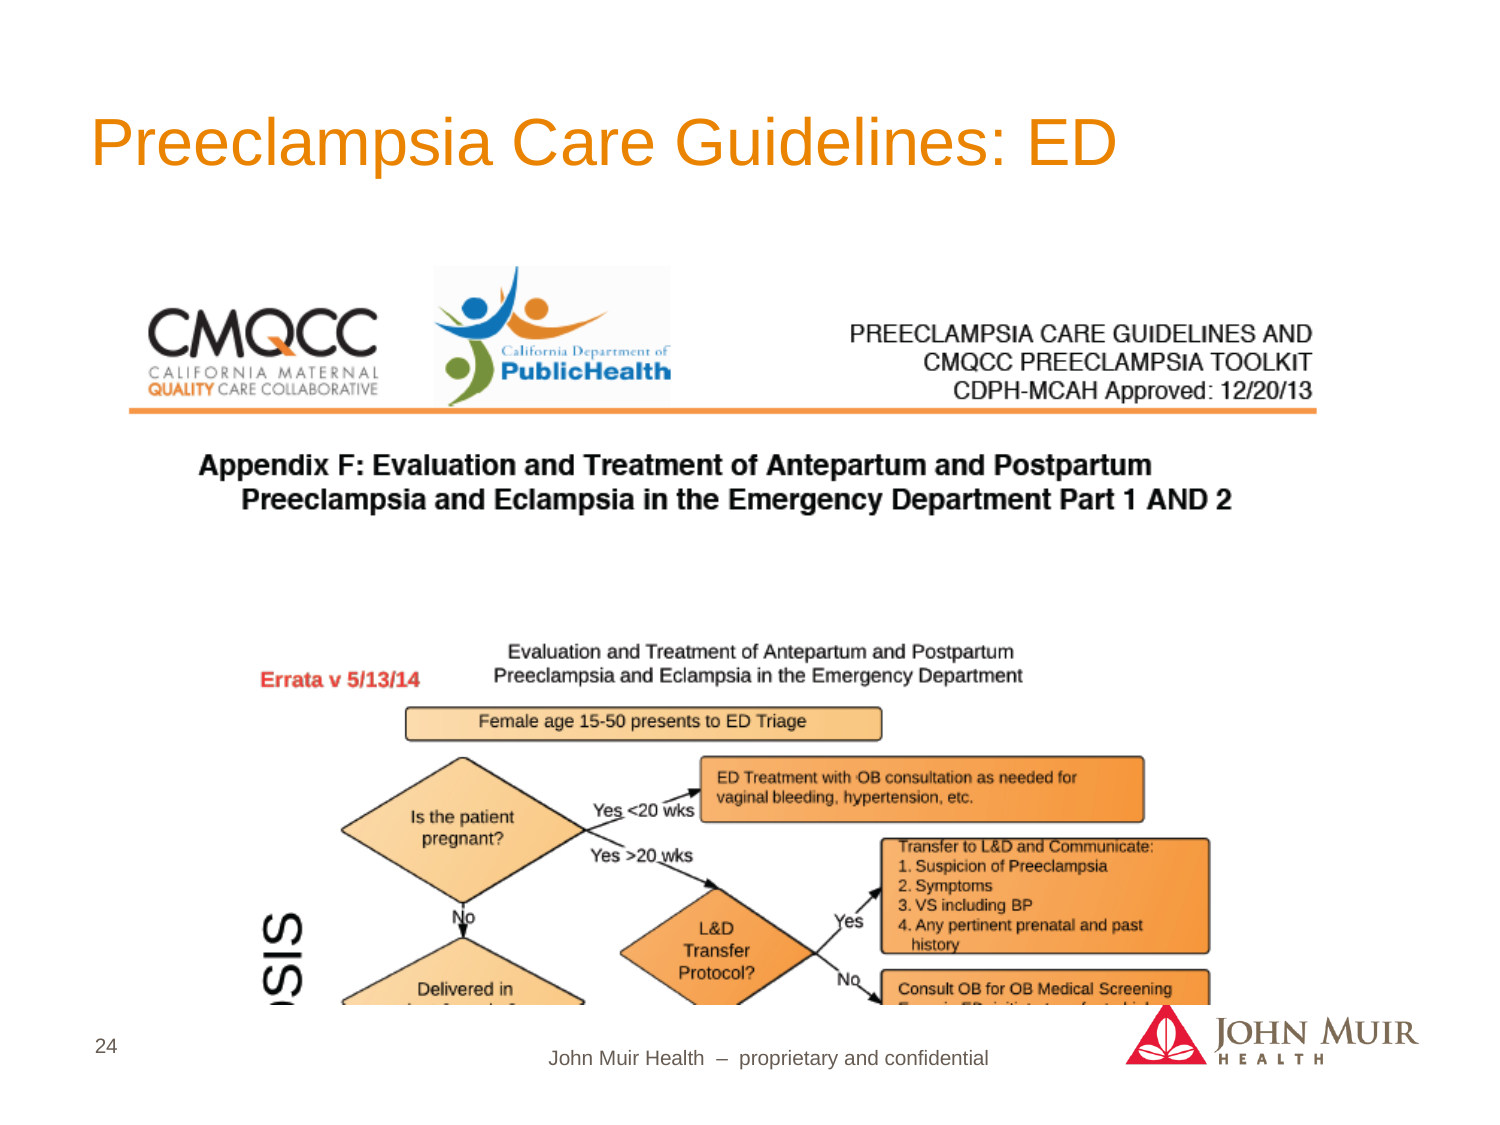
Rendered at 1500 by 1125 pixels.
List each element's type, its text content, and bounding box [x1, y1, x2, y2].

picture [1119, 994, 1427, 1075]
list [92, 262, 1408, 1006]
title Preeclampsia Care Guidelines: ED [75, 45, 1425, 233]
